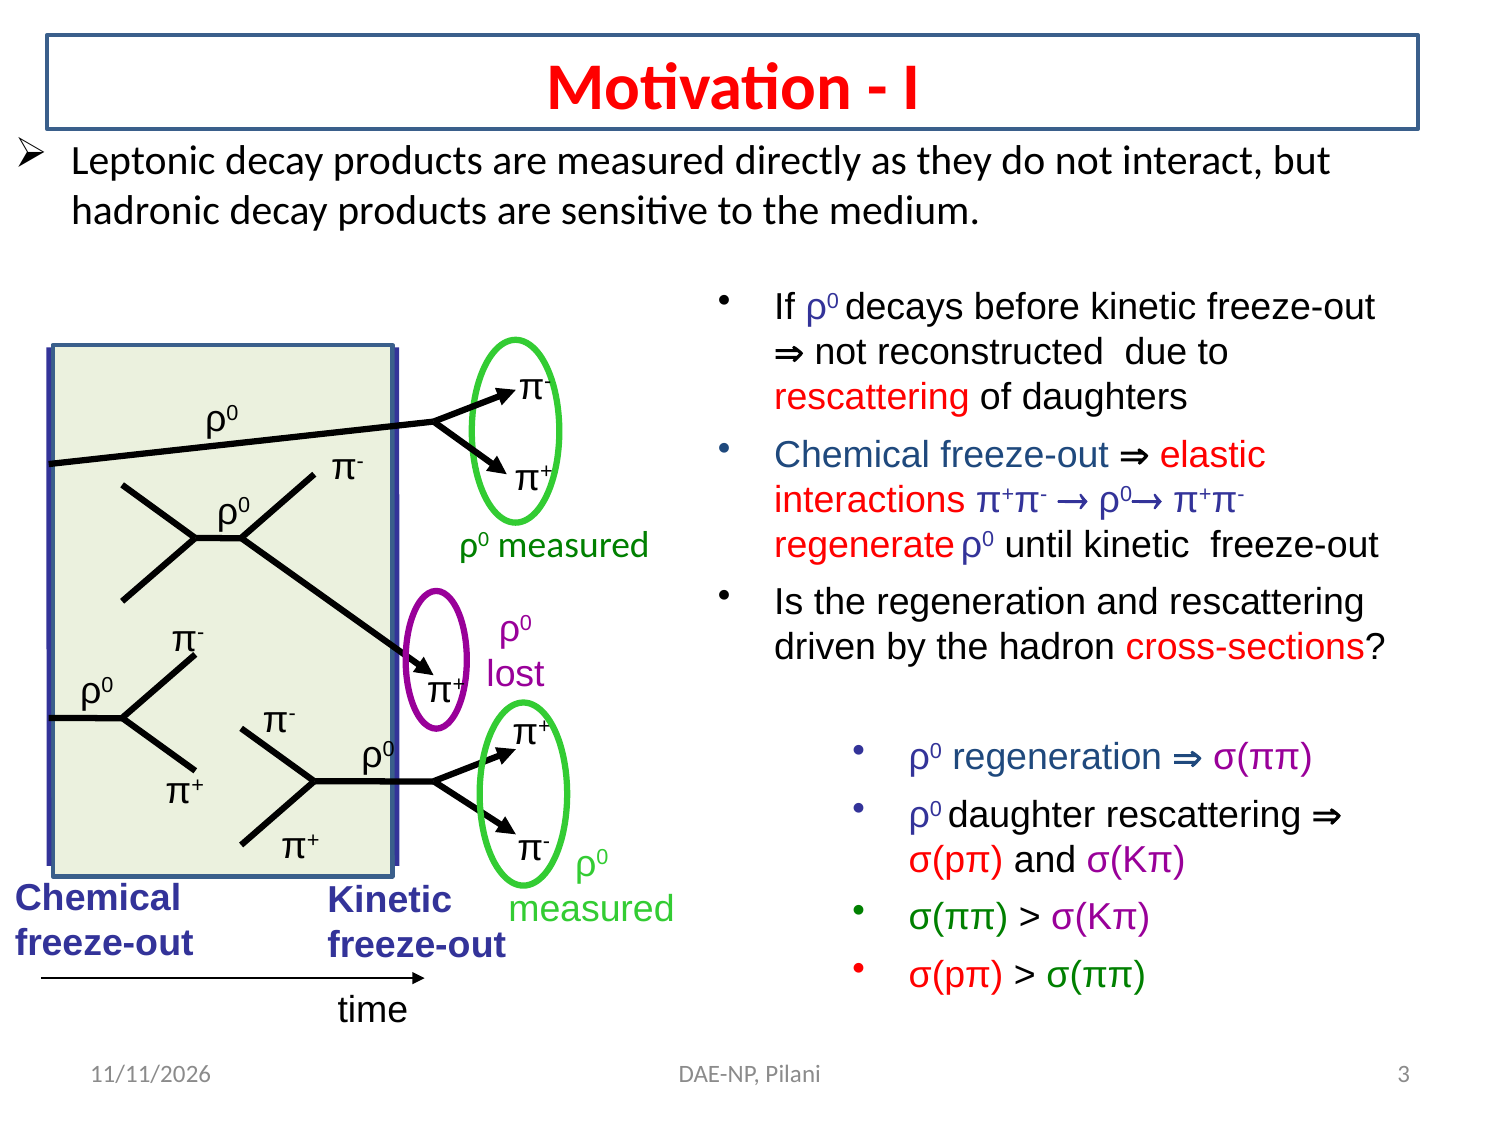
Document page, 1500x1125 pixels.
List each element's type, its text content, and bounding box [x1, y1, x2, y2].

text_box Motivation - I [58, 35, 1409, 125]
text_box [45, 33, 1420, 125]
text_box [0, 339, 709, 1037]
footer DAE-NP, Pilani [512, 1042, 988, 1103]
text_box If ρ0 decays before kinetic freeze-out  not reconstructed due to rescattering of daughters Chemical freeze-out  elastic interactions π+π-  ρ0 π+π- regenerate ρ0 until kinetic freeze-out Is the regeneration and rescattering driven by the hadron cross-sections? [703, 317, 1419, 778]
text_box Leptonic decay products are measured directly as they do not interact, but hadronic decay products are sensitive to the medium. [0, 125, 1488, 317]
slide_number 3 [1074, 1042, 1425, 1103]
text_box ρ0 regeneration  σ(ππ) ρ0 daughter rescattering  σ(pπ) and σ(Kπ) σ(ππ) > σ(Kπ) σ(pπ) > σ(ππ) [837, 724, 1388, 977]
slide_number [75, 1044, 425, 1103]
